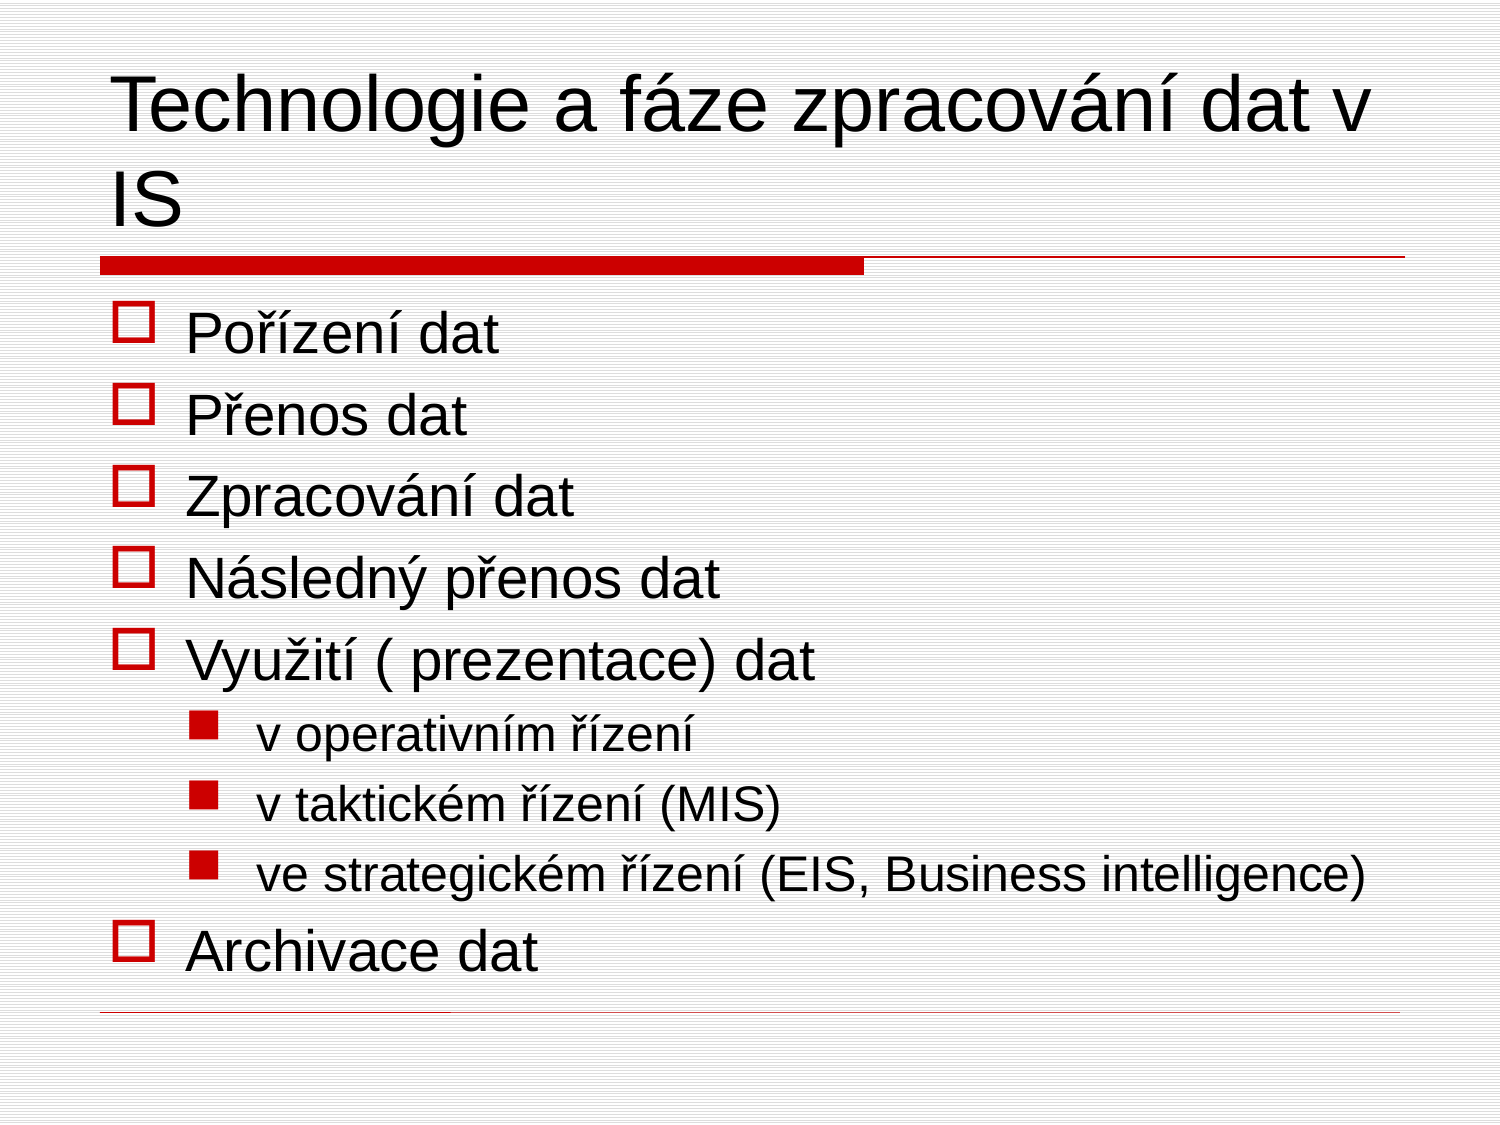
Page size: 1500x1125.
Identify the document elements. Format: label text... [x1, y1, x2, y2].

title Technologie a fáze zpracování dat v IS [93, 49, 1407, 250]
list Pořízení dat Přenos dat Zpracování dat Následný přenos dat Využití ( prezentace) dat v operativním řízení v taktickém řízení (MIS) ve strategickém řízení (EIS, Business intelligence) Archivace dat [92, 287, 1406, 988]
